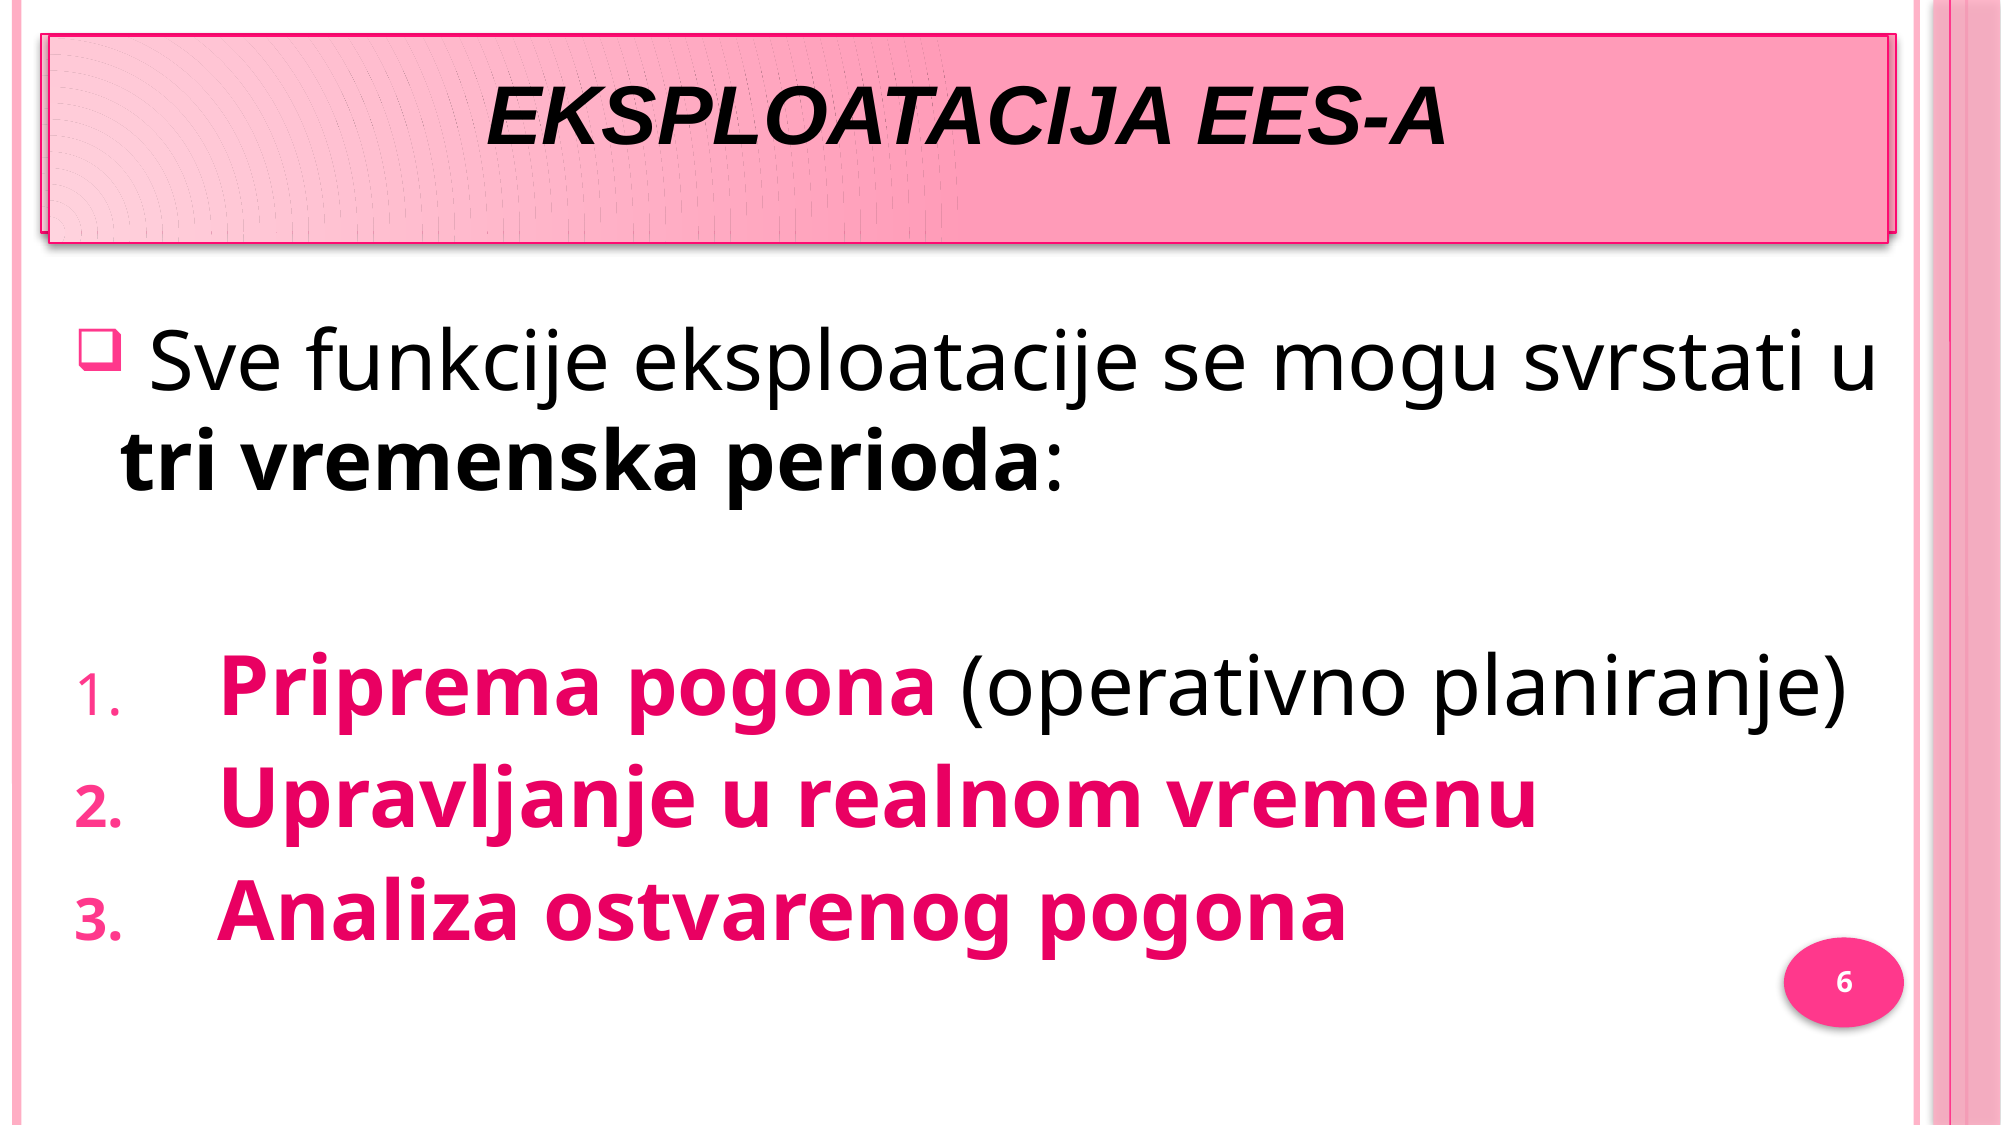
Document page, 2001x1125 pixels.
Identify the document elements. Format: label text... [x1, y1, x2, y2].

text_box Eksploatacija EES-a [48, 35, 1889, 244]
list Sve funkcije eksploatacije se mogu svrstati u tri vremenska perioda: Priprema pogona (operativno planiranje) Upravljanje u realnom vremenu Analiza ostvarenog pogona [59, 299, 1901, 1062]
slide_number 6 [1777, 940, 1912, 1027]
title Elektroenergetski sistem [1888, 33, 1897, 234]
title Elektroenergetski sistem [40, 33, 49, 234]
